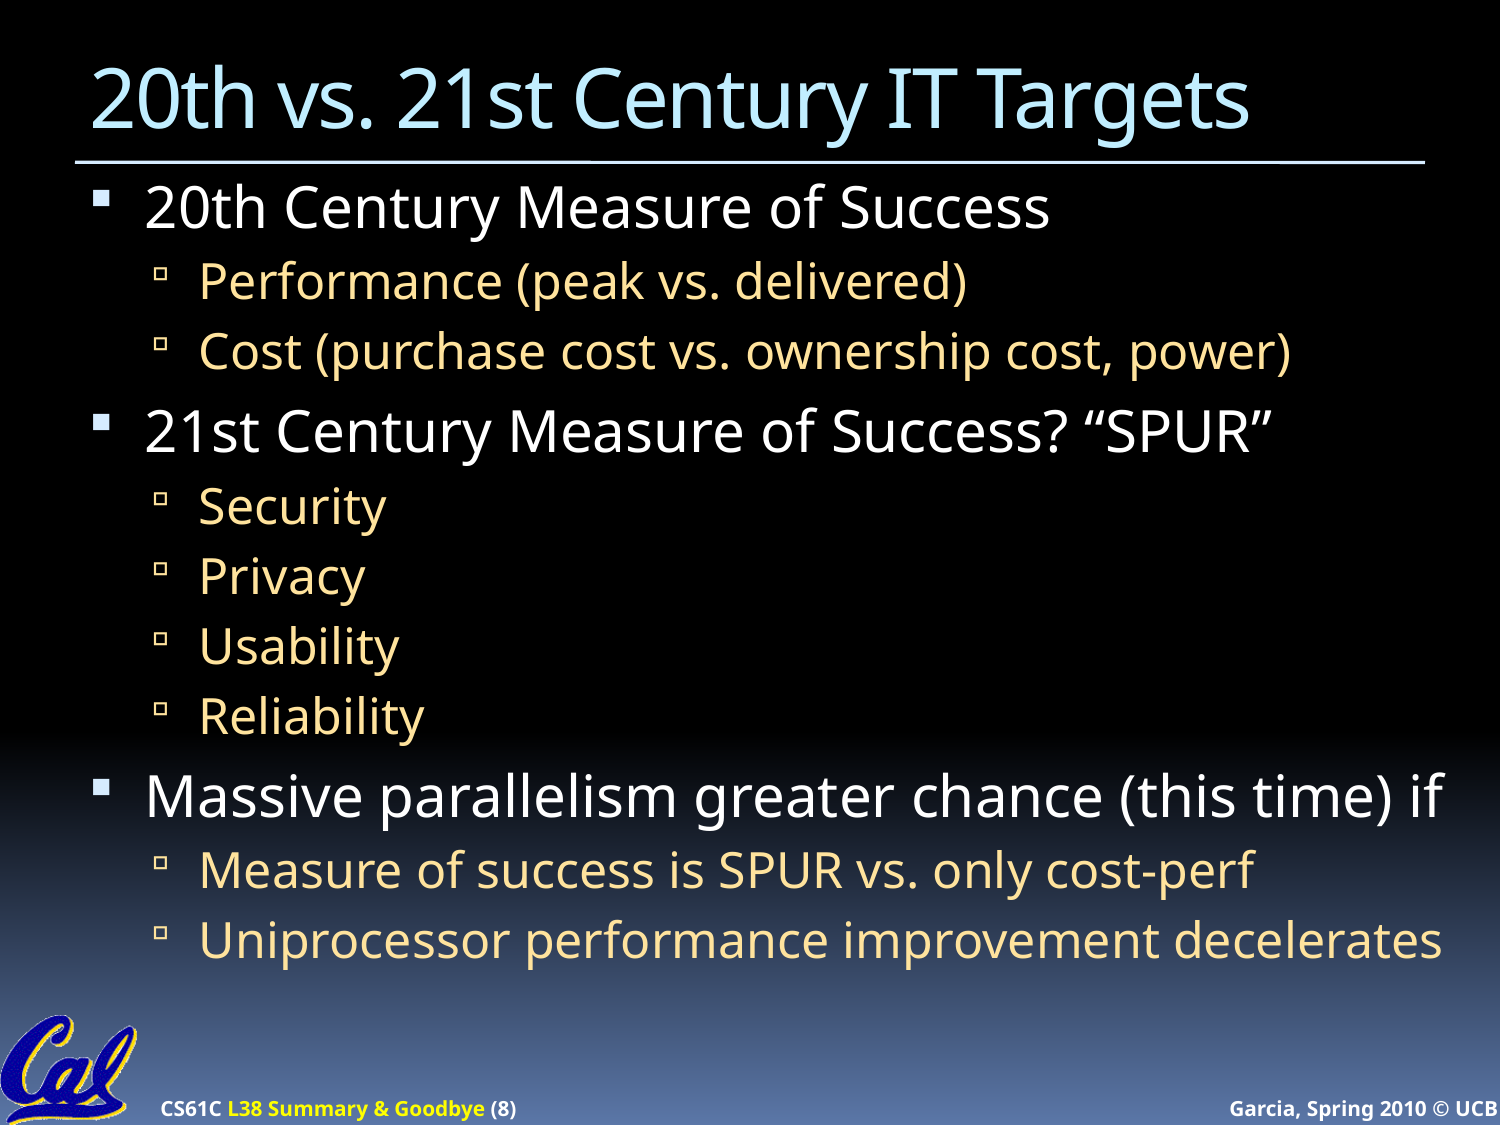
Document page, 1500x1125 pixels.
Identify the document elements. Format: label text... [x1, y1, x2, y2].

picture [0, 1015, 140, 1125]
title 20th vs. 21st Century IT Targets [75, 37, 1425, 162]
list 20th Century Measure of Success Performance (peak vs. delivered) Cost (purchase cost vs. ownership cost, power) 21st Century Measure of Success? “SPUR” Security Privacy Usability Reliability Massive parallelism greater chance (this time) if Measure of success is SPUR vs. only cost-perf Uniprocessor performance improvement decelerates [62, 162, 1463, 1021]
